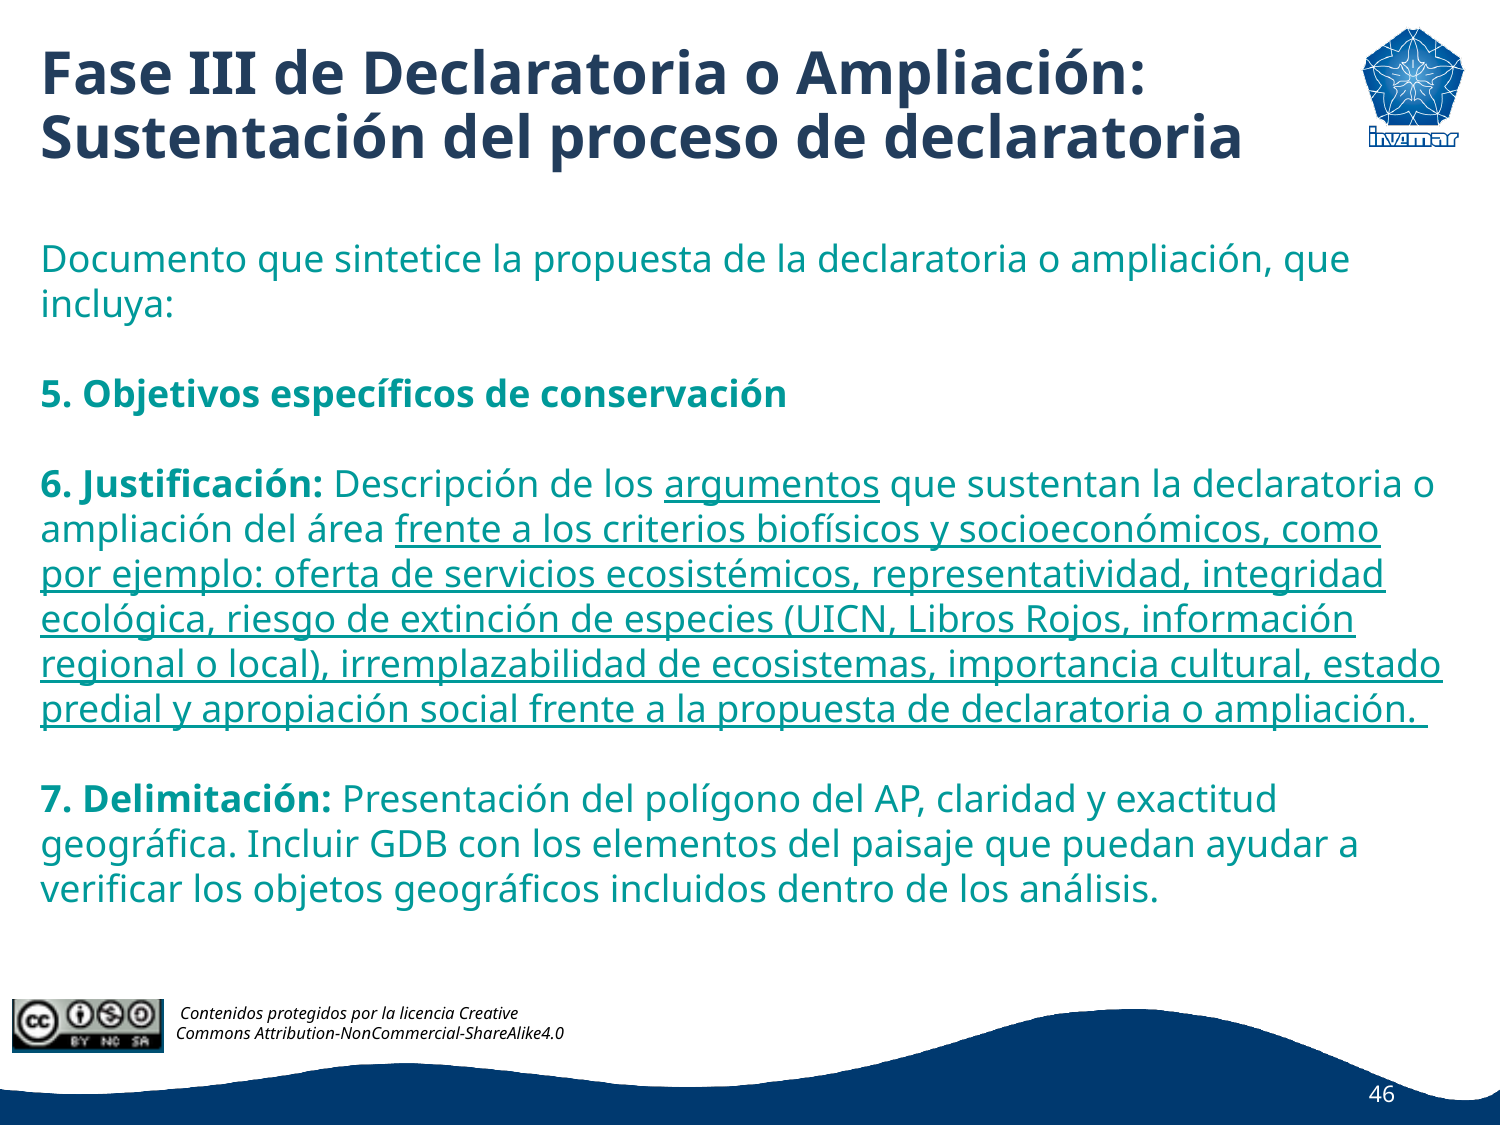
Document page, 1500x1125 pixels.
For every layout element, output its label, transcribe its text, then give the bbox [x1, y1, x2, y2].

slide_number 46 [1333, 1065, 1411, 1125]
picture [12, 999, 161, 1048]
picture [1357, 23, 1469, 151]
text_box Documento que sintetice la propuesta de la declaratoria o ampliación, que incluya: 5. Objetivos específicos de conservación 6. Justificación: Descripción de los argumentos que sustentan la declaratoria o ampliación del área frente a los criterios biofísicos y socioeconómicos, como por ejemplo: oferta de servicios ecosistémicos, representatividad, integridad ecológica, riesgo de extinción de especies (UICN, Libros Rojos, información regional o local), irremplazabilidad de ecosistemas, importancia cultural, estado predial y apropiación social frente a la propuesta de declaratoria o ampliación. 7. Delimitación: Presentación del polígono del AP, claridad y exactitud geográfica. Incluir GDB con los elementos del paisaje que puedan ayudar a verificar los objetos geográficos incluidos dentro de los análisis. [25, 227, 1464, 918]
picture [0, 998, 1500, 1125]
title Fase III de Declaratoria o Ampliación: Sustentación del proceso de declaratoria [25, 35, 1316, 224]
